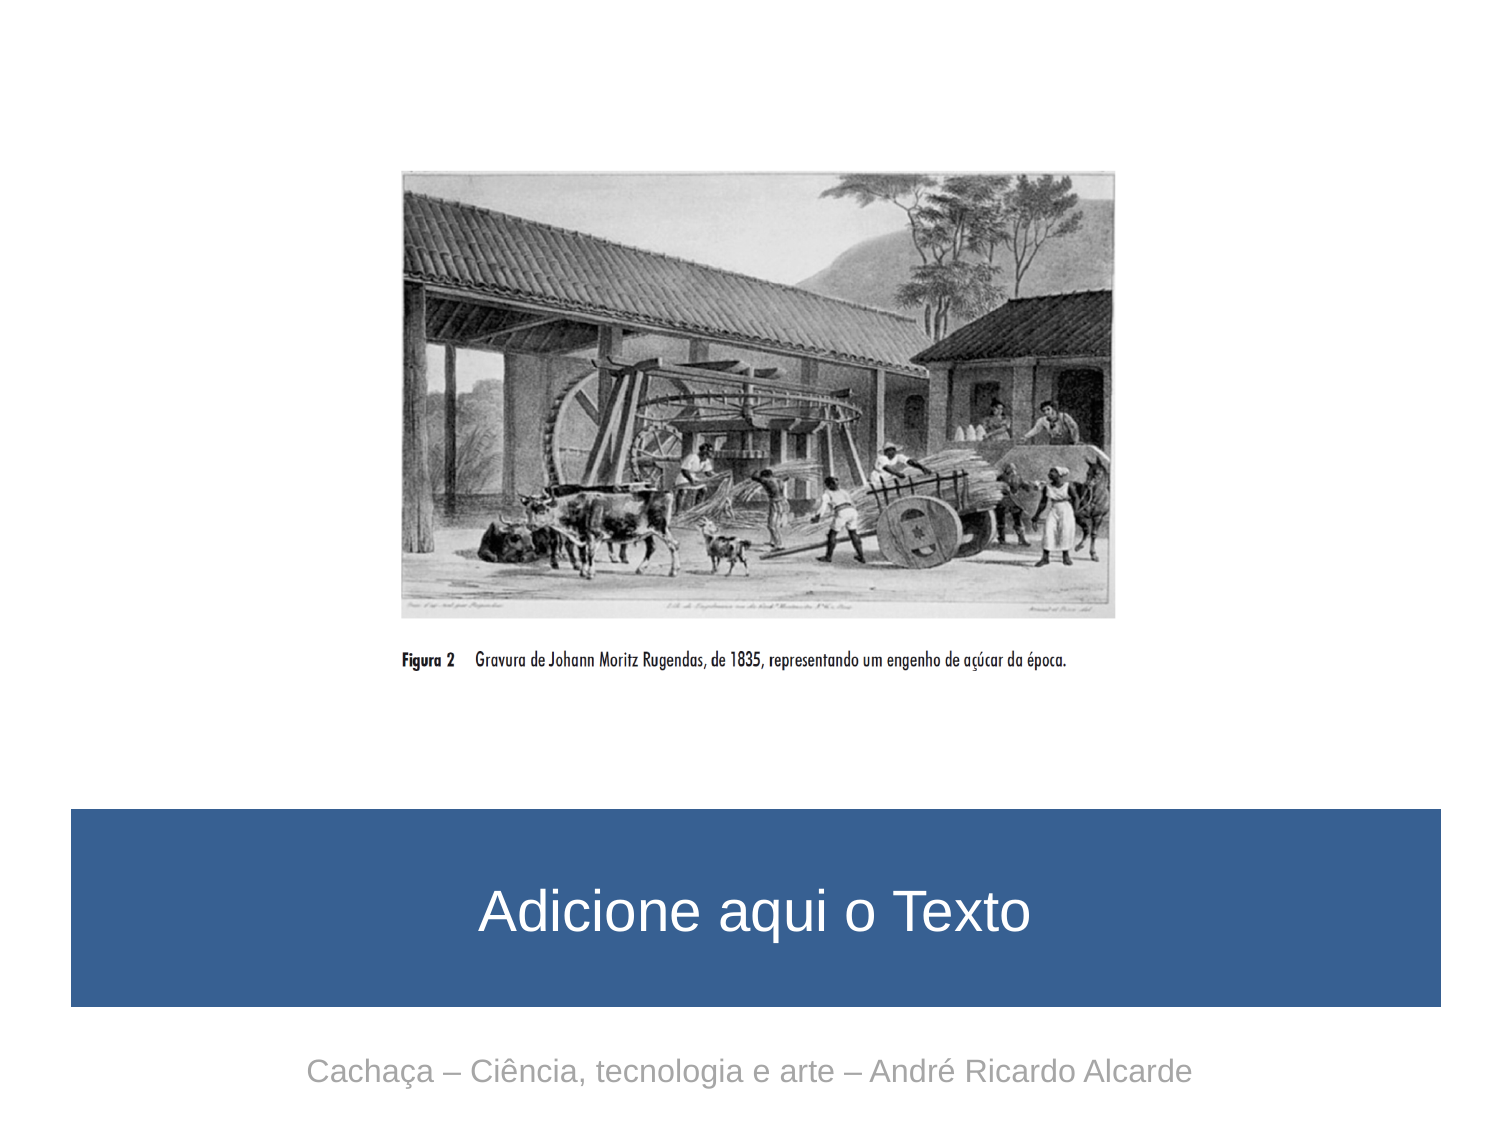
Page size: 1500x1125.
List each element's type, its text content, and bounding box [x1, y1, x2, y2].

picture [385, 160, 1127, 679]
text_box Adicione aqui o Texto [70, 808, 1442, 1008]
footer Cachaça – Ciência, tecnologia e arte – André Ricardo Alcarde [0, 1042, 1500, 1103]
